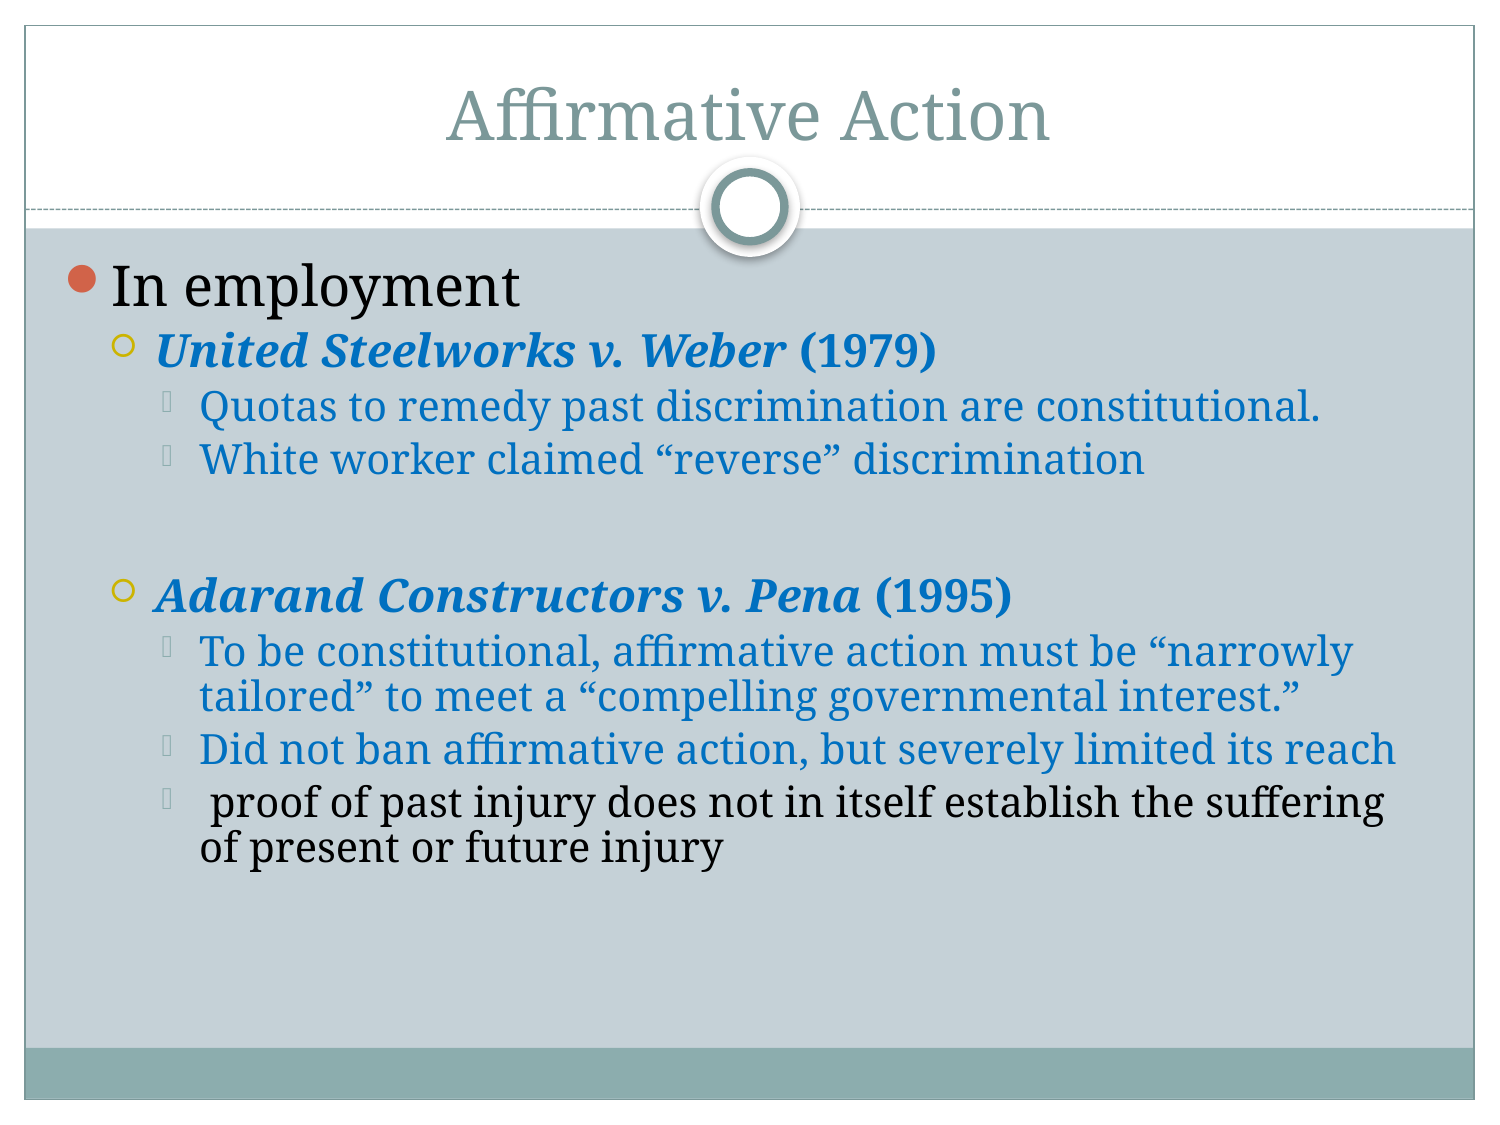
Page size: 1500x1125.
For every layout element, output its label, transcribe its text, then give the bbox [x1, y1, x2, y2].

list In employment United Steelworks v. Weber (1979) Quotas to remedy past discrimination are constitutional. White worker claimed “reverse” discrimination Adarand Constructors v. Pena (1995) To be constitutional, affirmative action must be “narrowly tailored” to meet a “compelling governmental interest.” Did not ban affirmative action, but severely limited its reach proof of past injury does not in itself establish the suffering of present or future injury [49, 250, 1445, 1001]
title Affirmative Action [49, 37, 1450, 162]
